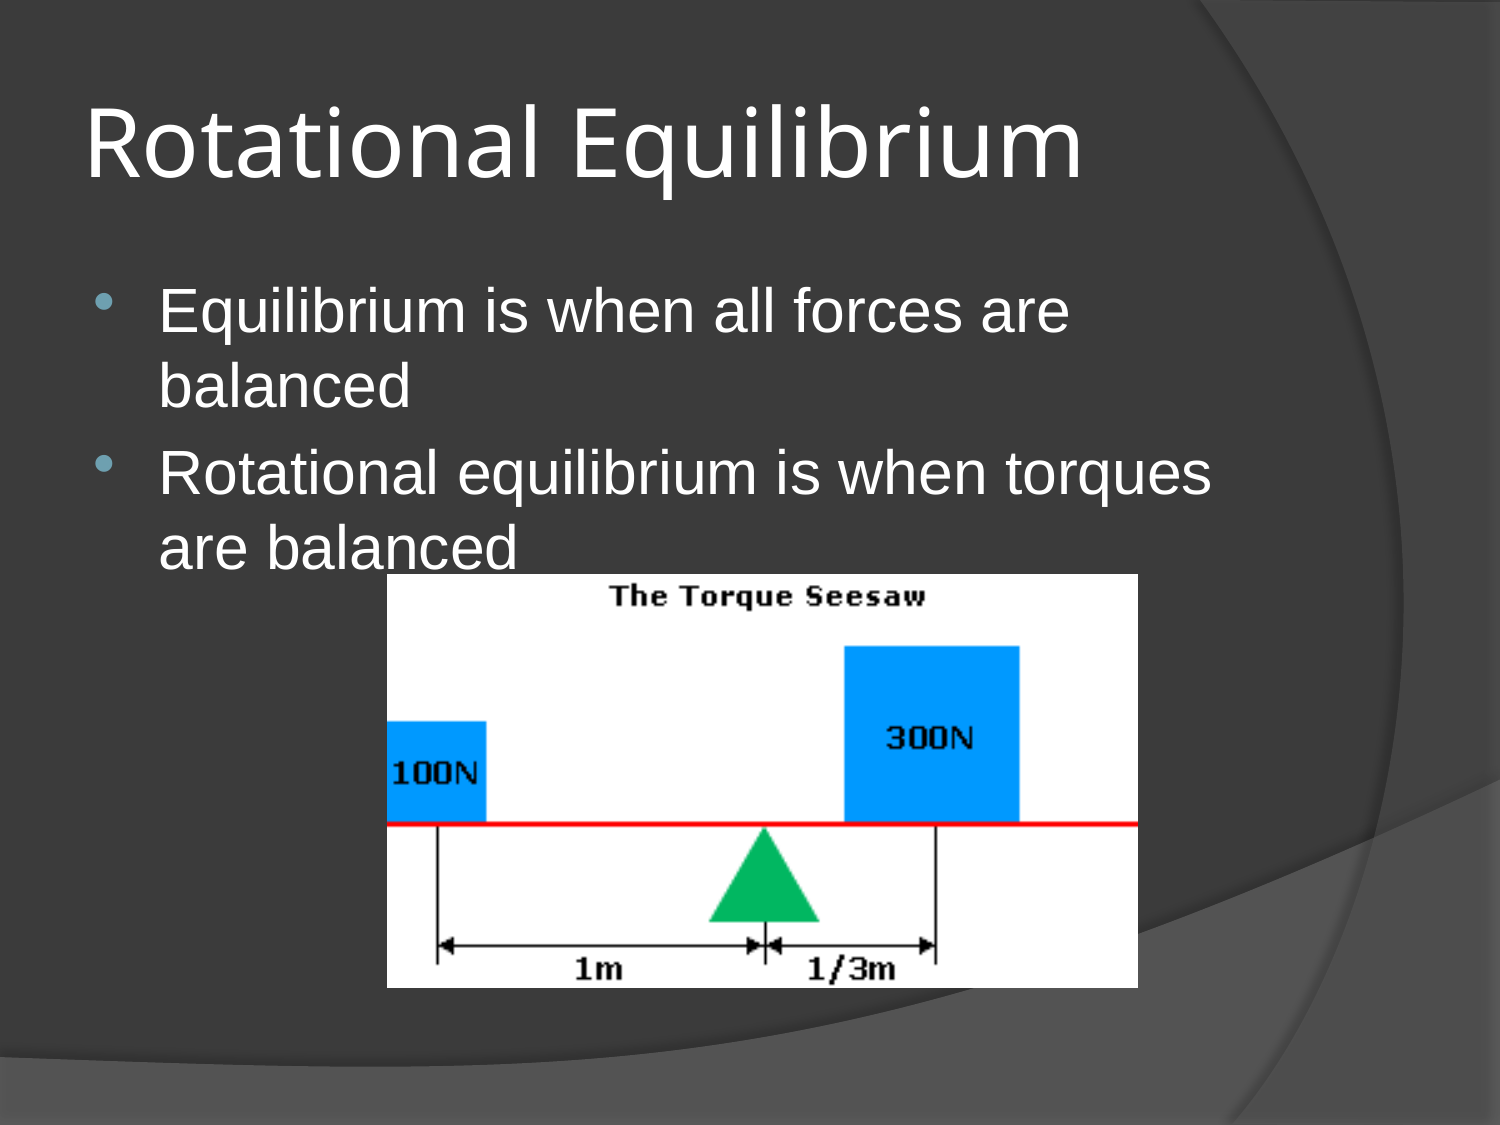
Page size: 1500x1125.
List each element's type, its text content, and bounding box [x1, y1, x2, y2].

picture [387, 574, 1138, 988]
title Rotational Equilibrium [75, 45, 1300, 233]
list Equilibrium is when all forces are balanced Rotational equilibrium is when torques are balanced [75, 262, 1300, 1005]
